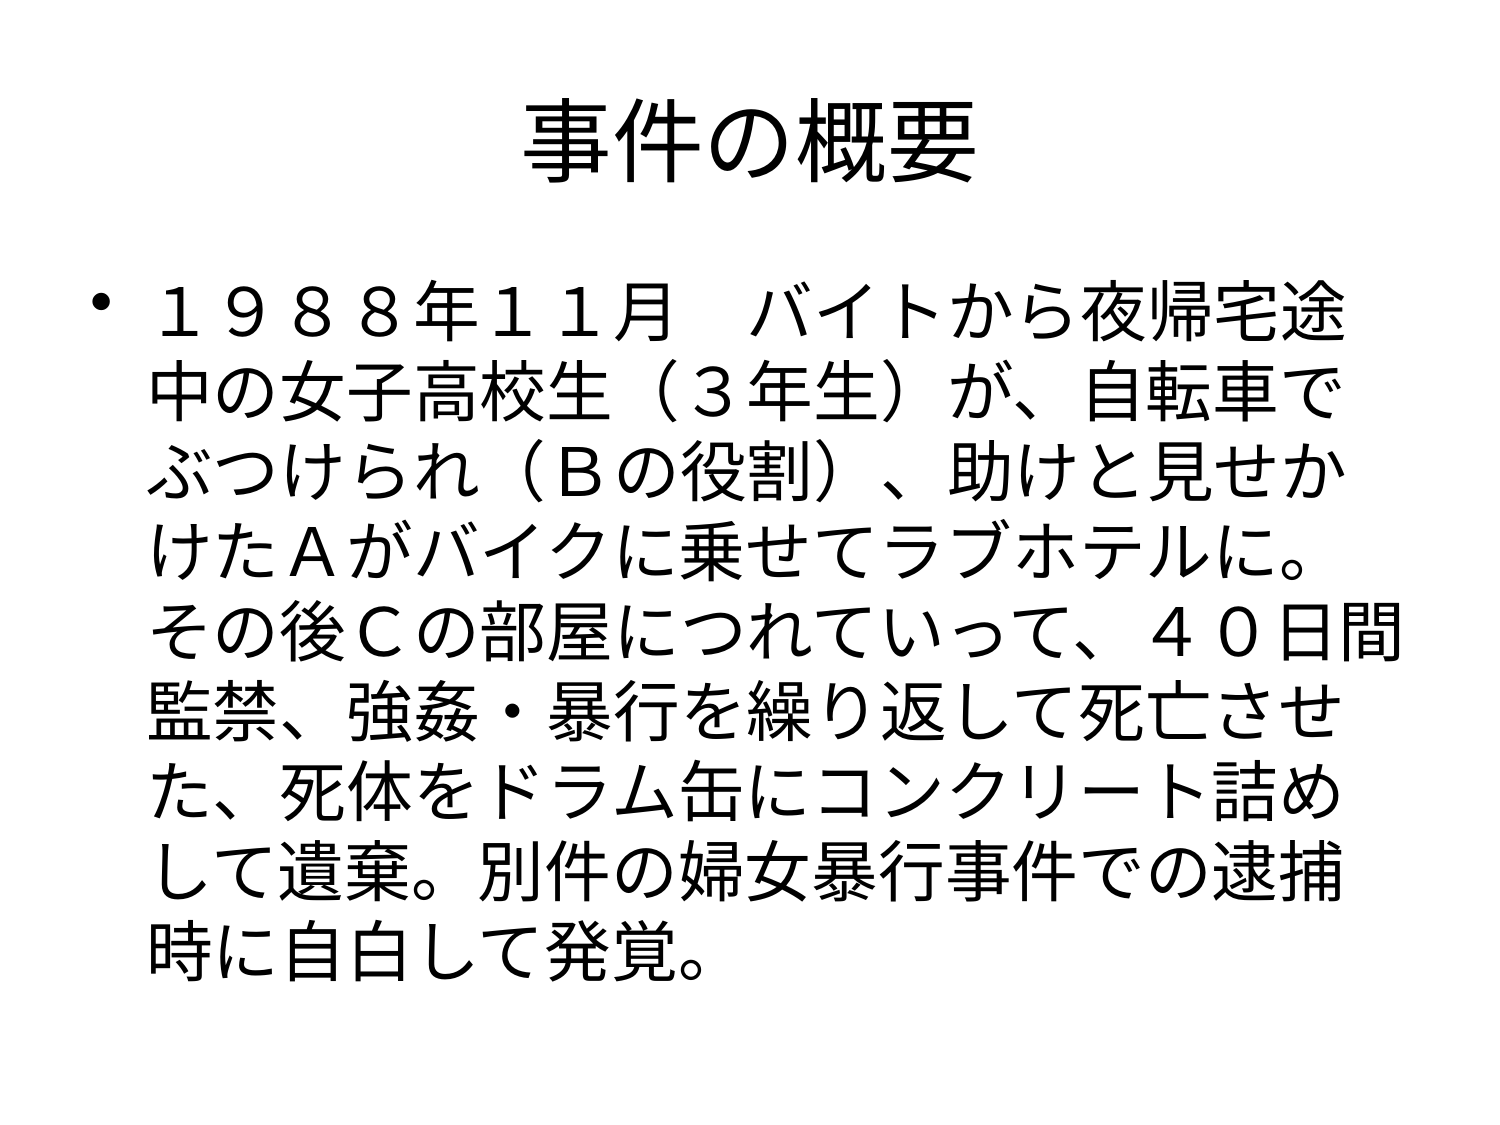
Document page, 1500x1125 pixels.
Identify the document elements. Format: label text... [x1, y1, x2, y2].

list １９８８年１１月 バイトから夜帰宅途中の女子高校生（３年生）が、自転車でぶつけられ（Ｂの役割）、助けと見せかけたＡがバイクに乗せてラブホテルに。その後Ｃの部屋につれていって、４０日間監禁、強姦・暴行を繰り返して死亡させた、死体をドラム缶にコンクリート詰めして遺棄。別件の婦女暴行事件での逮捕時に自白して発覚。 [74, 262, 1426, 1006]
title 事件の概要 [74, 44, 1426, 233]
